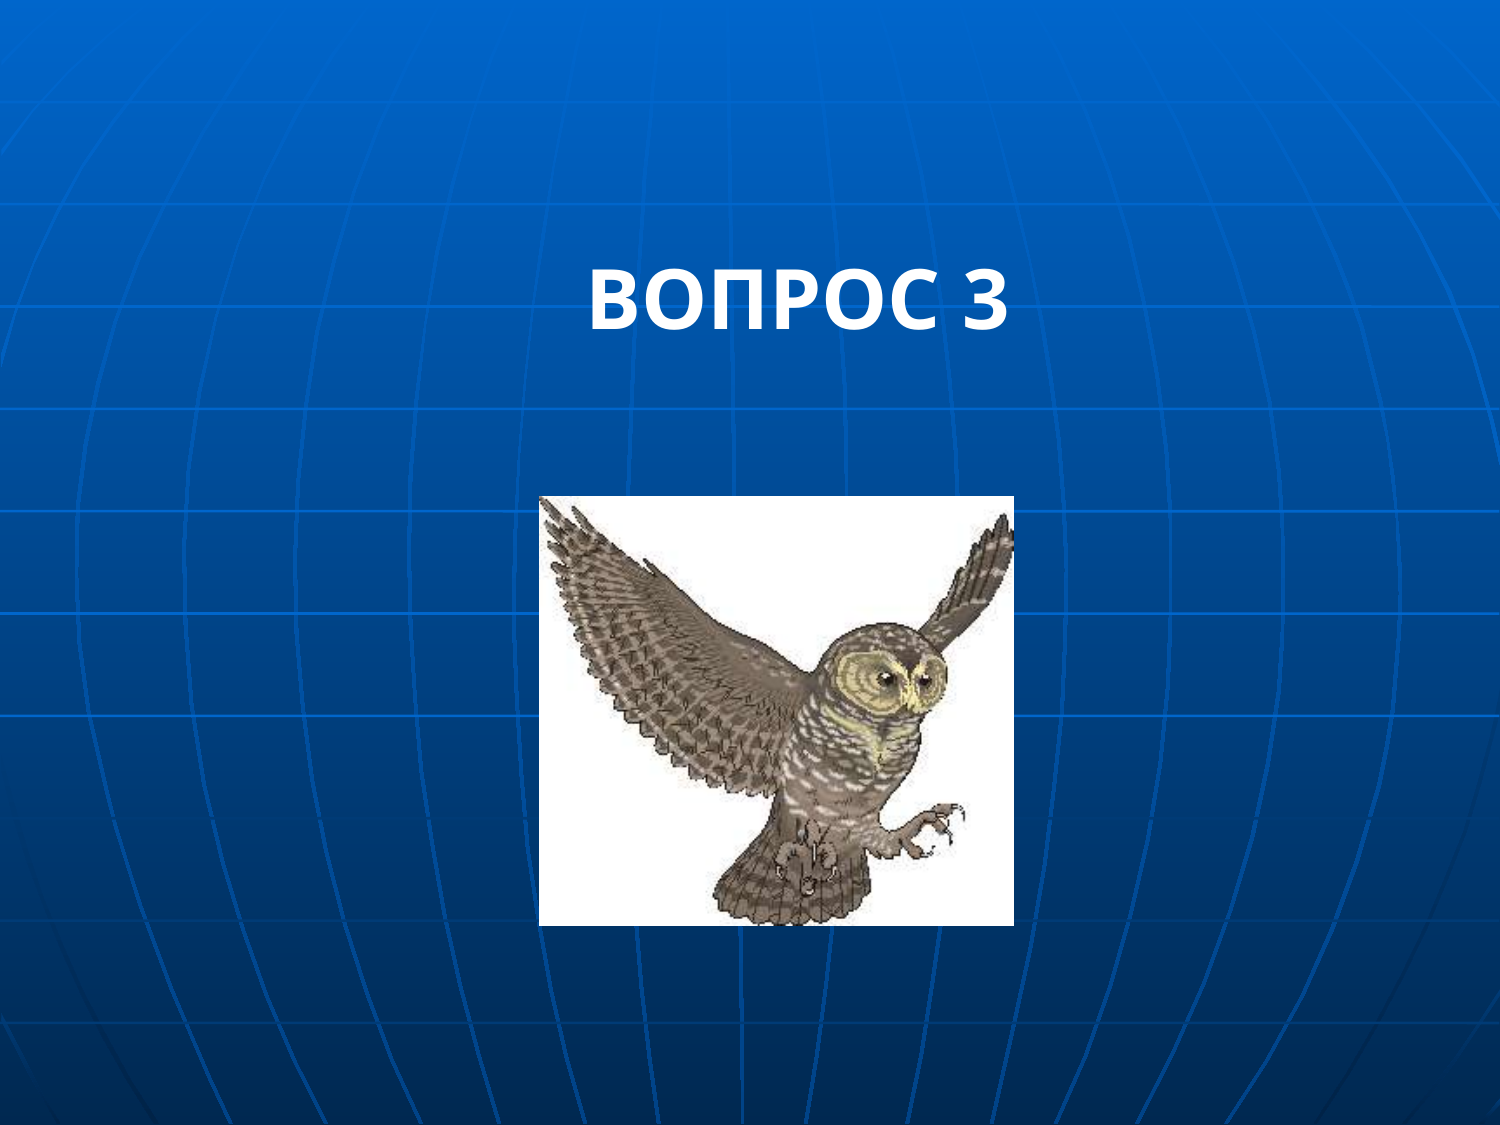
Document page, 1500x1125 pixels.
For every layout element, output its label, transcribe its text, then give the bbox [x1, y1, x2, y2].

subtitle ВОПРОС 3 [304, 257, 1313, 704]
picture [538, 496, 1014, 926]
